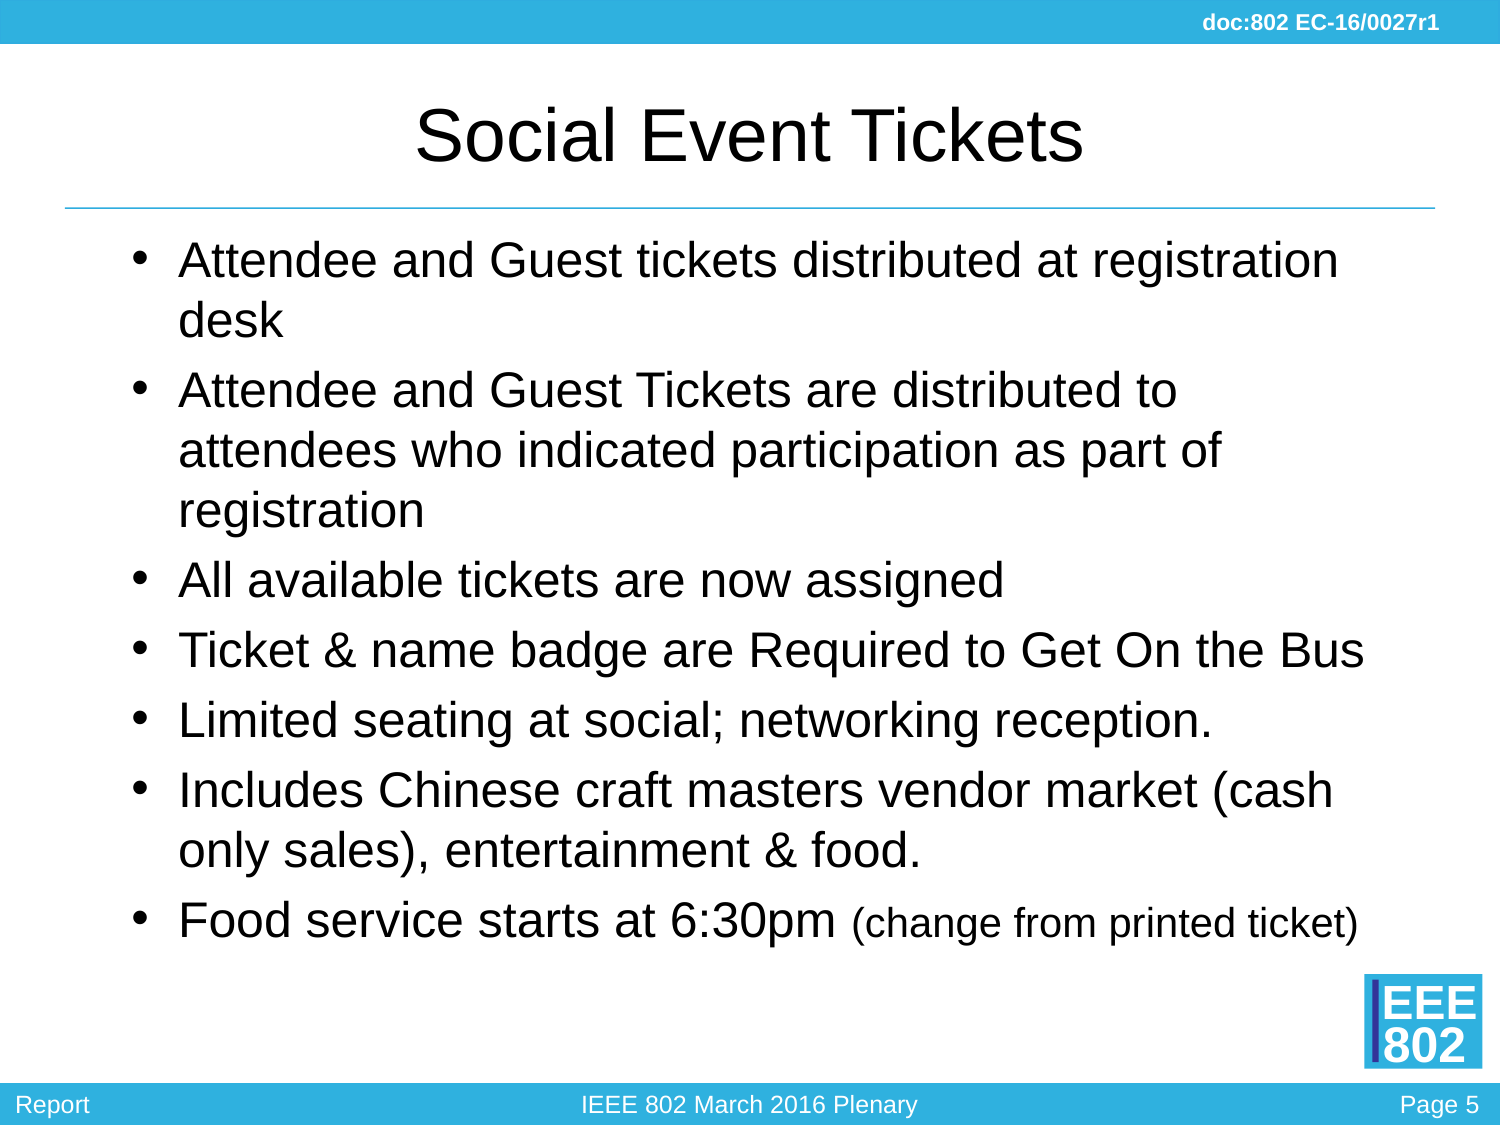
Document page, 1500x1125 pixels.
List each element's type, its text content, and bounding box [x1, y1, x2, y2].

list Attendee and Guest tickets distributed at registration desk Attendee and Guest Tickets are distributed to attendees who indicated participation as part of registration All available tickets are now assigned Ticket & name badge are Required to Get On the Bus Limited seating at social; networking reception. Includes Chinese craft masters vendor market (cash only sales), entertainment & food. Food service starts at 6:30pm (change from printed ticket) [41, 220, 1425, 1063]
title Social Event Tickets [75, 66, 1425, 197]
